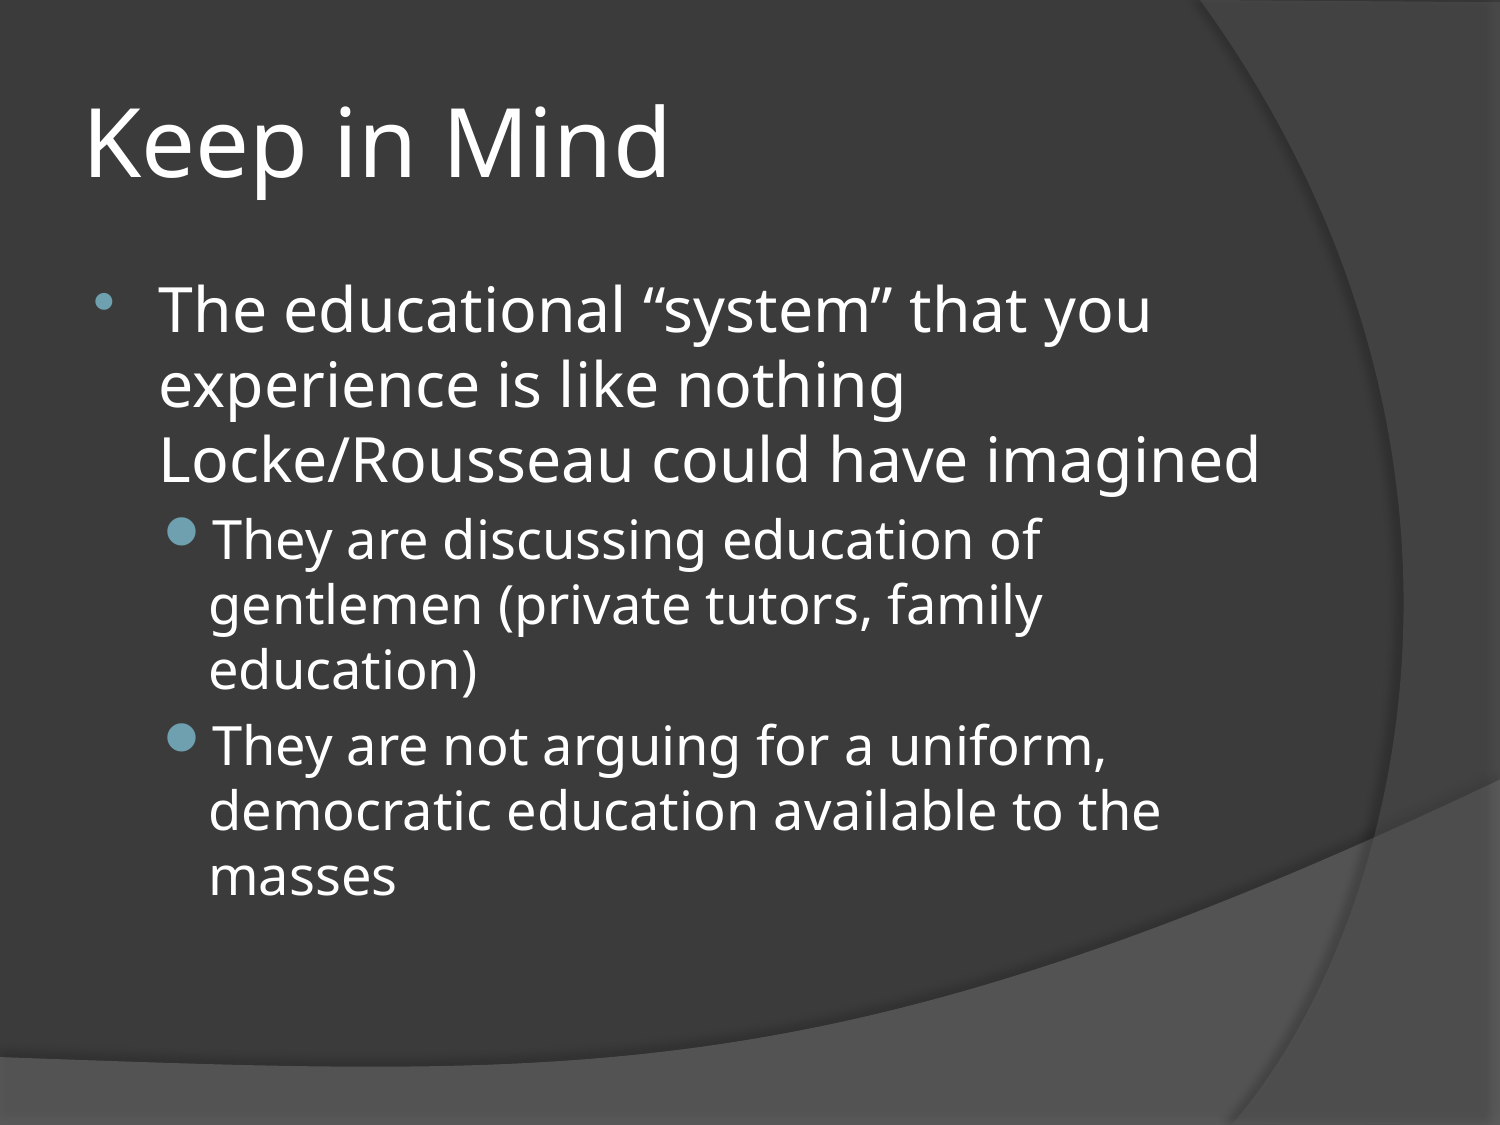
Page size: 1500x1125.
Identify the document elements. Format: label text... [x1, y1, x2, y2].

title Keep in Mind [75, 45, 1300, 233]
list The educational “system” that you experience is like nothing Locke/Rousseau could have imagined They are discussing education of gentlemen (private tutors, family education) They are not arguing for a uniform, democratic education available to the masses [75, 262, 1300, 1005]
